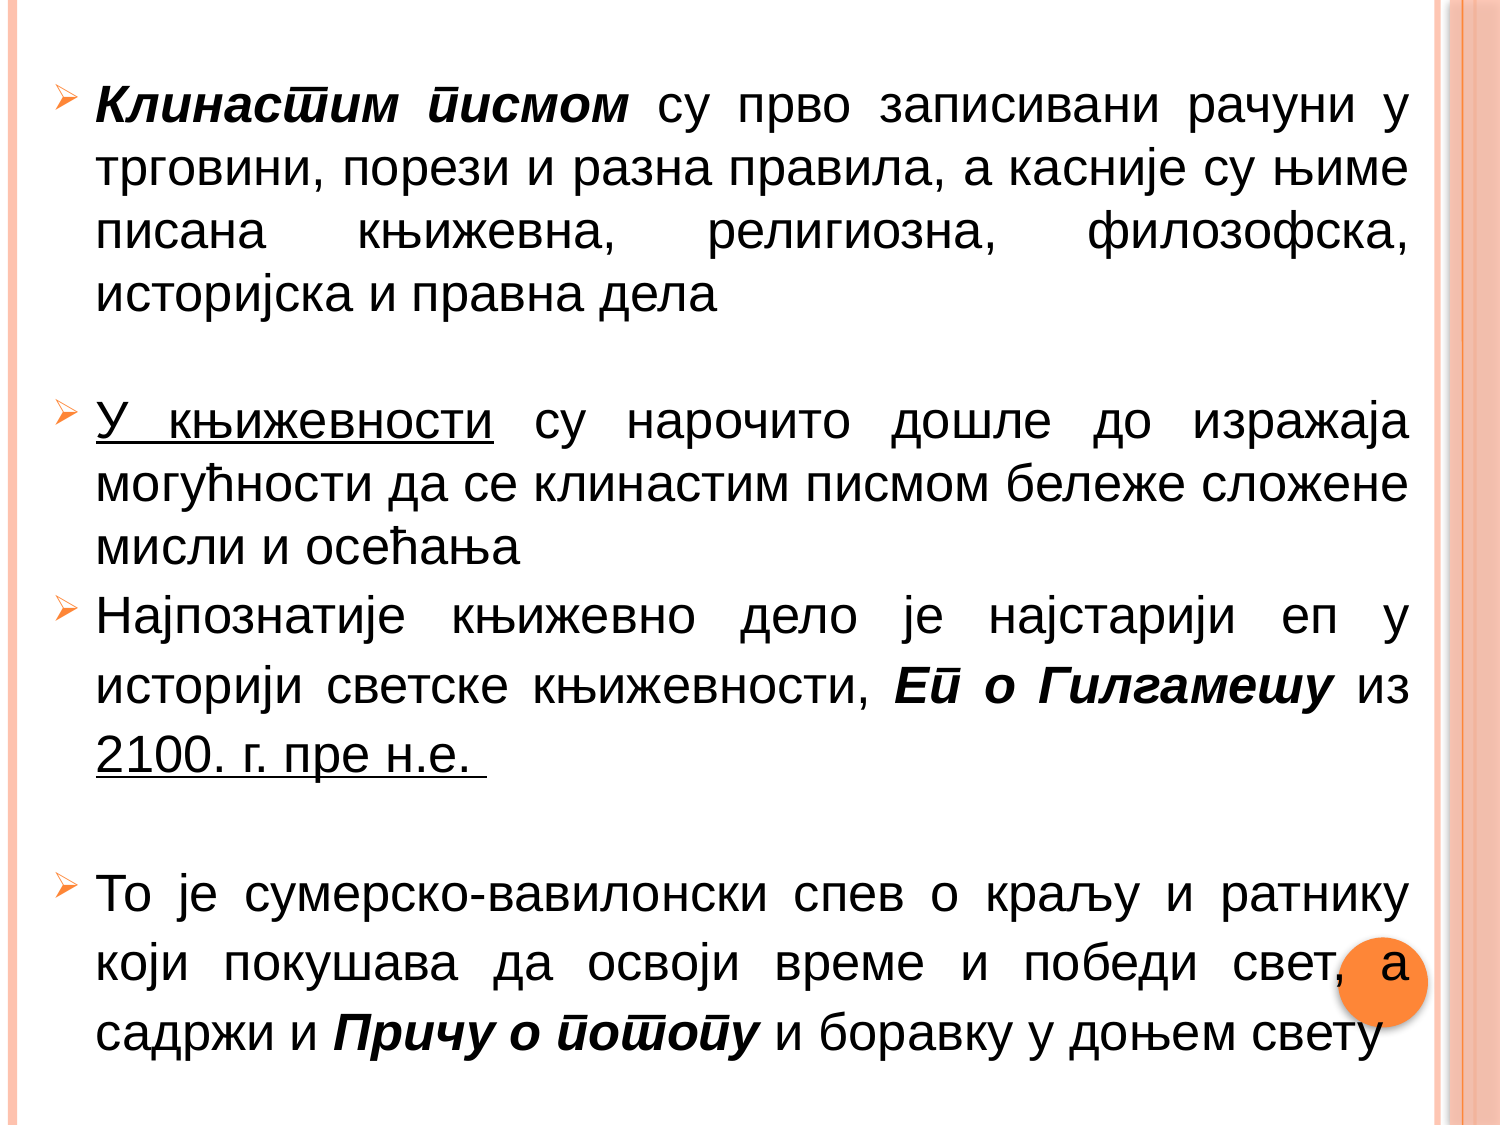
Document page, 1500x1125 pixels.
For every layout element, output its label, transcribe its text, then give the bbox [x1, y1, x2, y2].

list Клинастим писмом су прво записивани рачуни у трговини, порези и разна правила, а касније су њиме писана књижевна, религиозна, филозофска, историјска и правна дела У књижевности су нарочито дошле до изражаја могућности да се клинастим писмом бележе сложене мисли и осећања Најпознатије књижевно дело је најстарији еп у историји светске књижевности, Еп о Гилгамешу из 2100. г. пре н.е. То је сумерско-вавилонски спев о краљу и ратнику који покушава да освоји време и победи свет, а садржи и Причу о потопу и боравку у доњем свету [37, 62, 1425, 1088]
